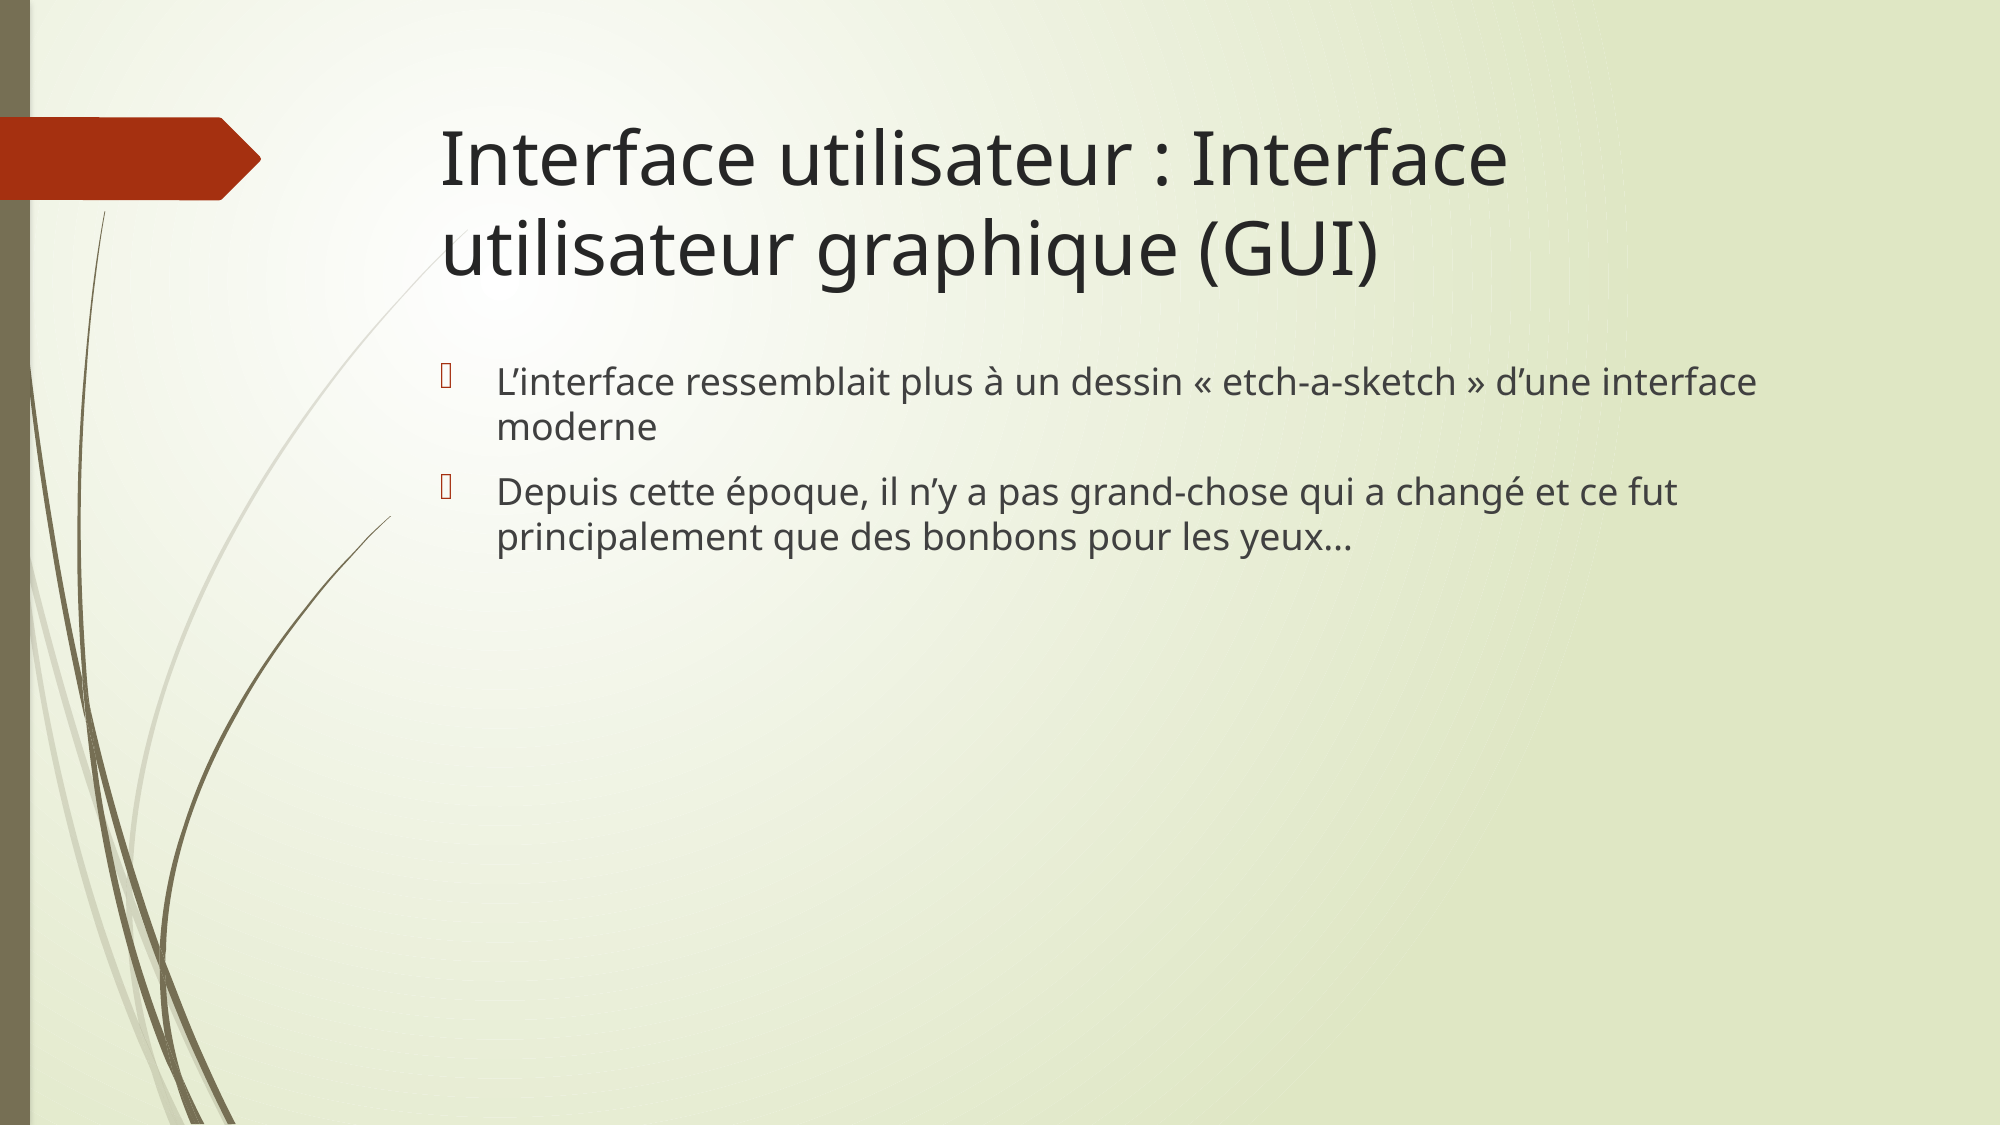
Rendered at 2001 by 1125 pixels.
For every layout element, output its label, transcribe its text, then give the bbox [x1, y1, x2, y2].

list L’interface ressemblait plus à un dessin « etch-a-sketch » d’une interface moderne Depuis cette époque, il n’y a pas grand-chose qui a changé et ce fut principalement que des bonbons pour les yeux… [424, 350, 1888, 970]
title Interface utilisateur : Interface utilisateur graphique (GUI) [425, 102, 1888, 313]
